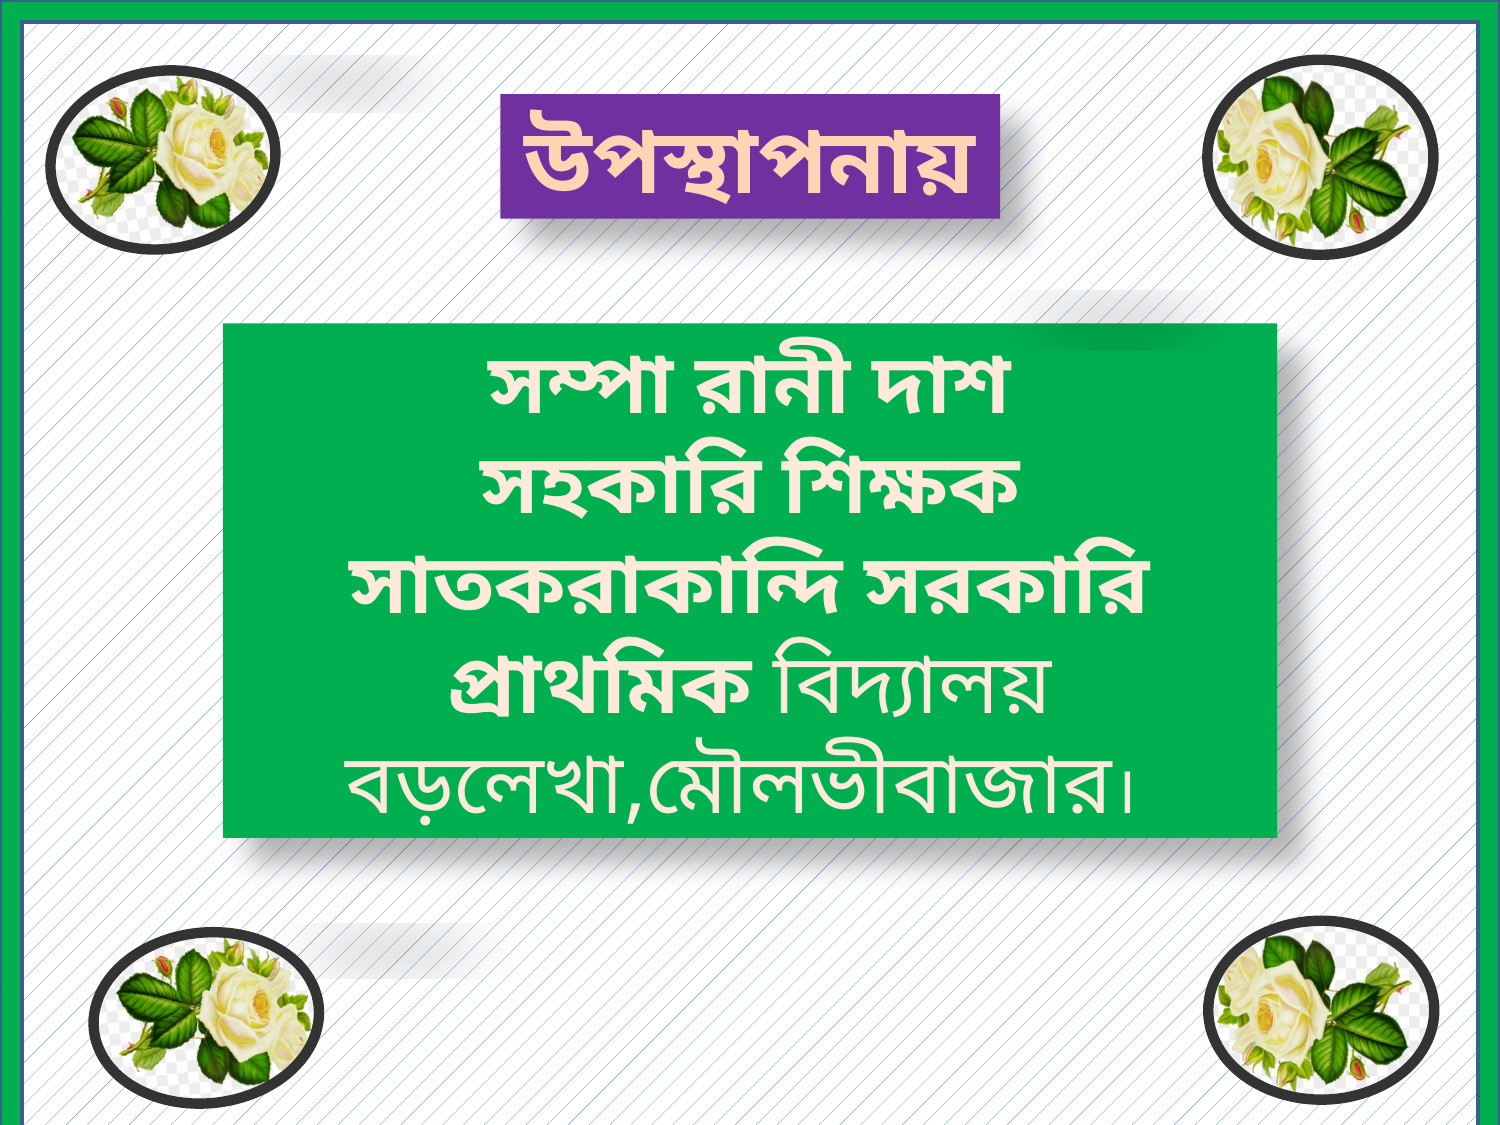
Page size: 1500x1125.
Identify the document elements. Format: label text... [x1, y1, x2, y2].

text_box [0, 0, 1500, 1125]
picture [1213, 43, 1428, 271]
text_box উপস্থাপনায় [500, 94, 1001, 219]
text_box সম্পা রানী দাশ সহকারি শিক্ষক সাতকরাকান্দি সরকারি প্রাথমিক বিদ্যালয় বড়লেখা,মৌলভীবাজার। [222, 323, 1278, 838]
picture [1214, 896, 1429, 1124]
picture [99, 904, 313, 1125]
picture [56, 46, 270, 274]
